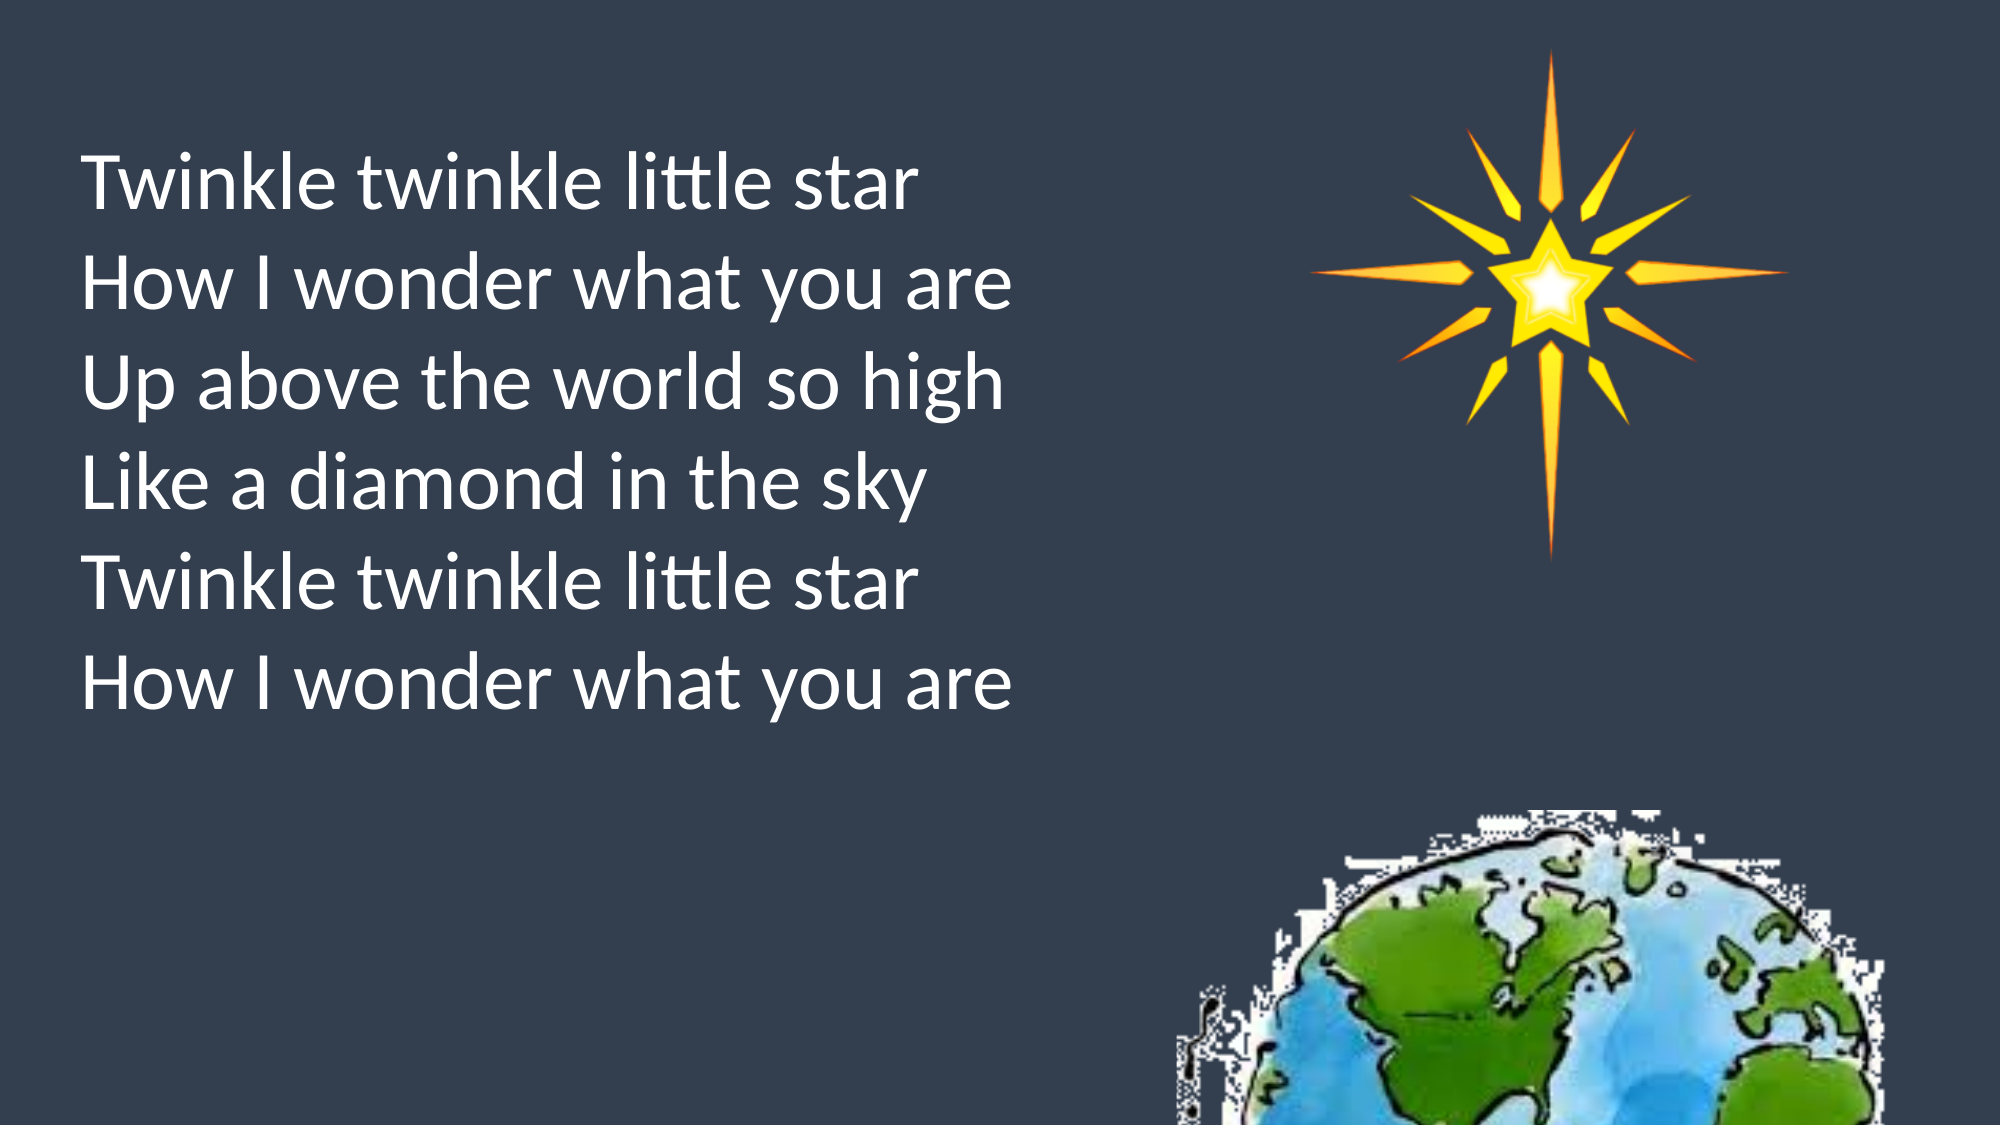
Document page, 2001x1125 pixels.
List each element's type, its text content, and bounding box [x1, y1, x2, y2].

text_box Twinkle twinkle little star How I wonder what you are Up above the world so high Like a diamond in the sky Twinkle twinkle little star How I wonder what you are [65, 118, 1310, 734]
picture [1176, 810, 1923, 1125]
picture [1309, 48, 1790, 563]
